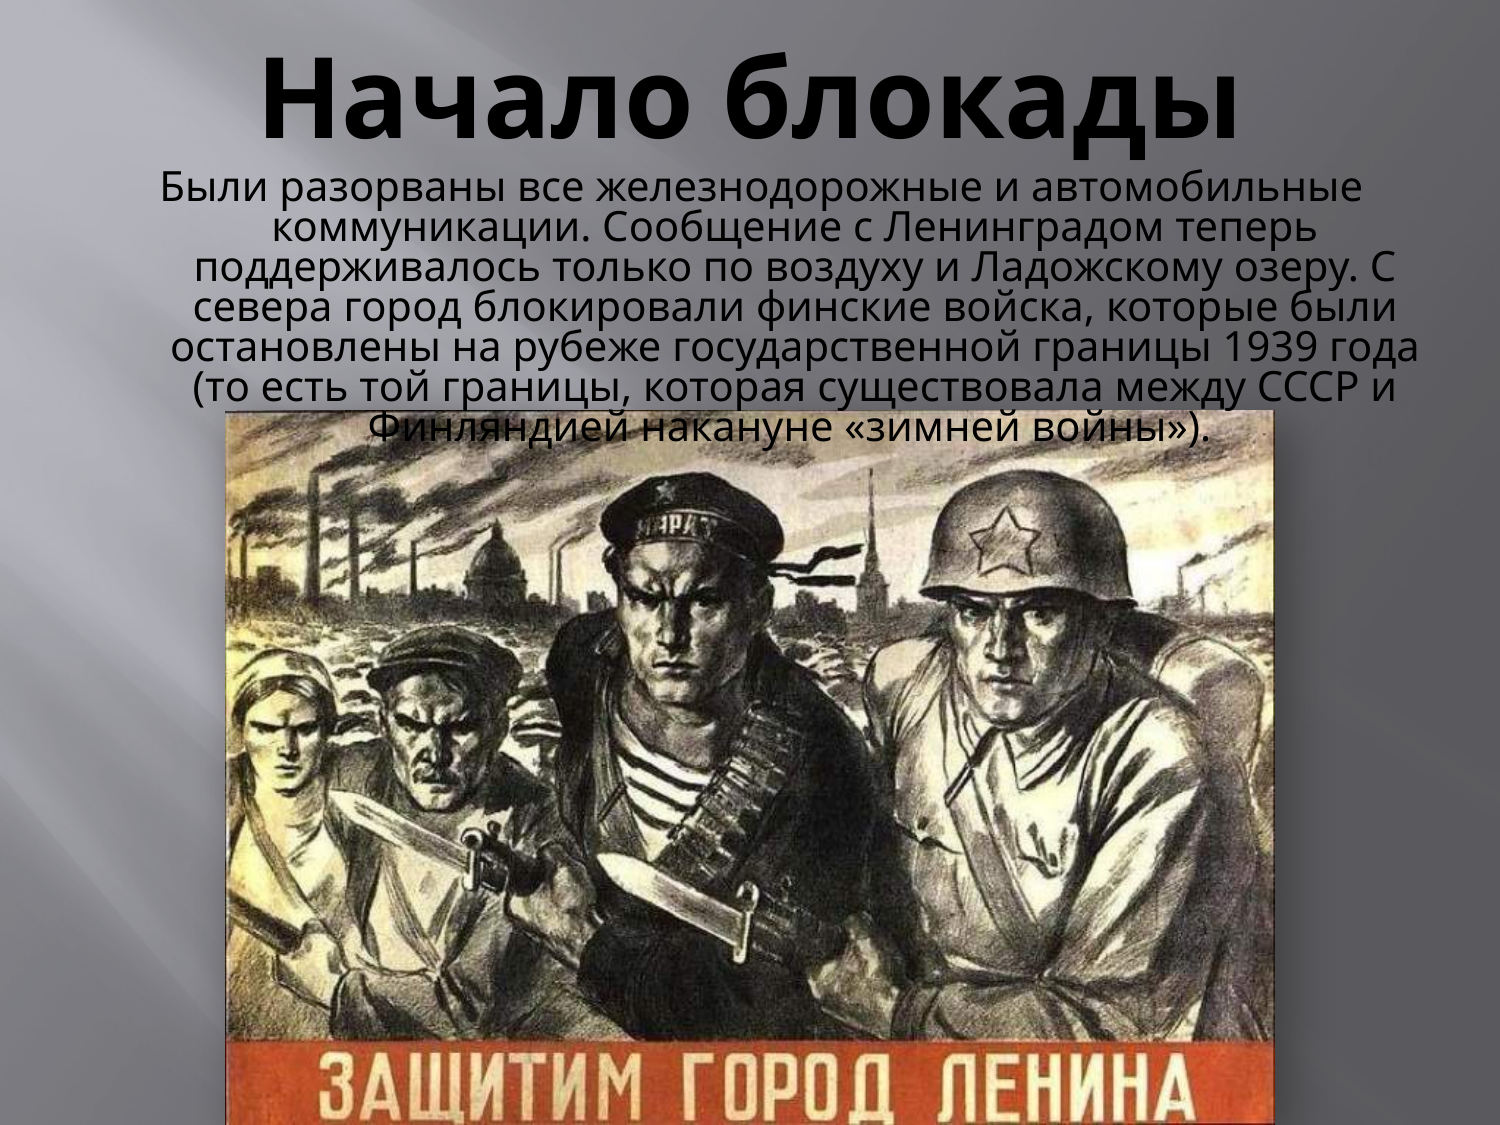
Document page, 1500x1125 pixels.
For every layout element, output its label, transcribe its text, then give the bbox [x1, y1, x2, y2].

list Были разорваны все железнодорожные и автомобильные коммуникации. Сообщение с Ленинградом теперь поддерживалось только по воздуху и Ладожскому озеру. С севера город блокировали финские войска, которые были остановлены на рубеже государственной границы 1939 года (то есть той границы, которая существовала между СССР и Финляндией накануне «зимней войны»). [50, 162, 1450, 625]
title Начало блокады [75, 0, 1425, 162]
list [224, 410, 1276, 1125]
